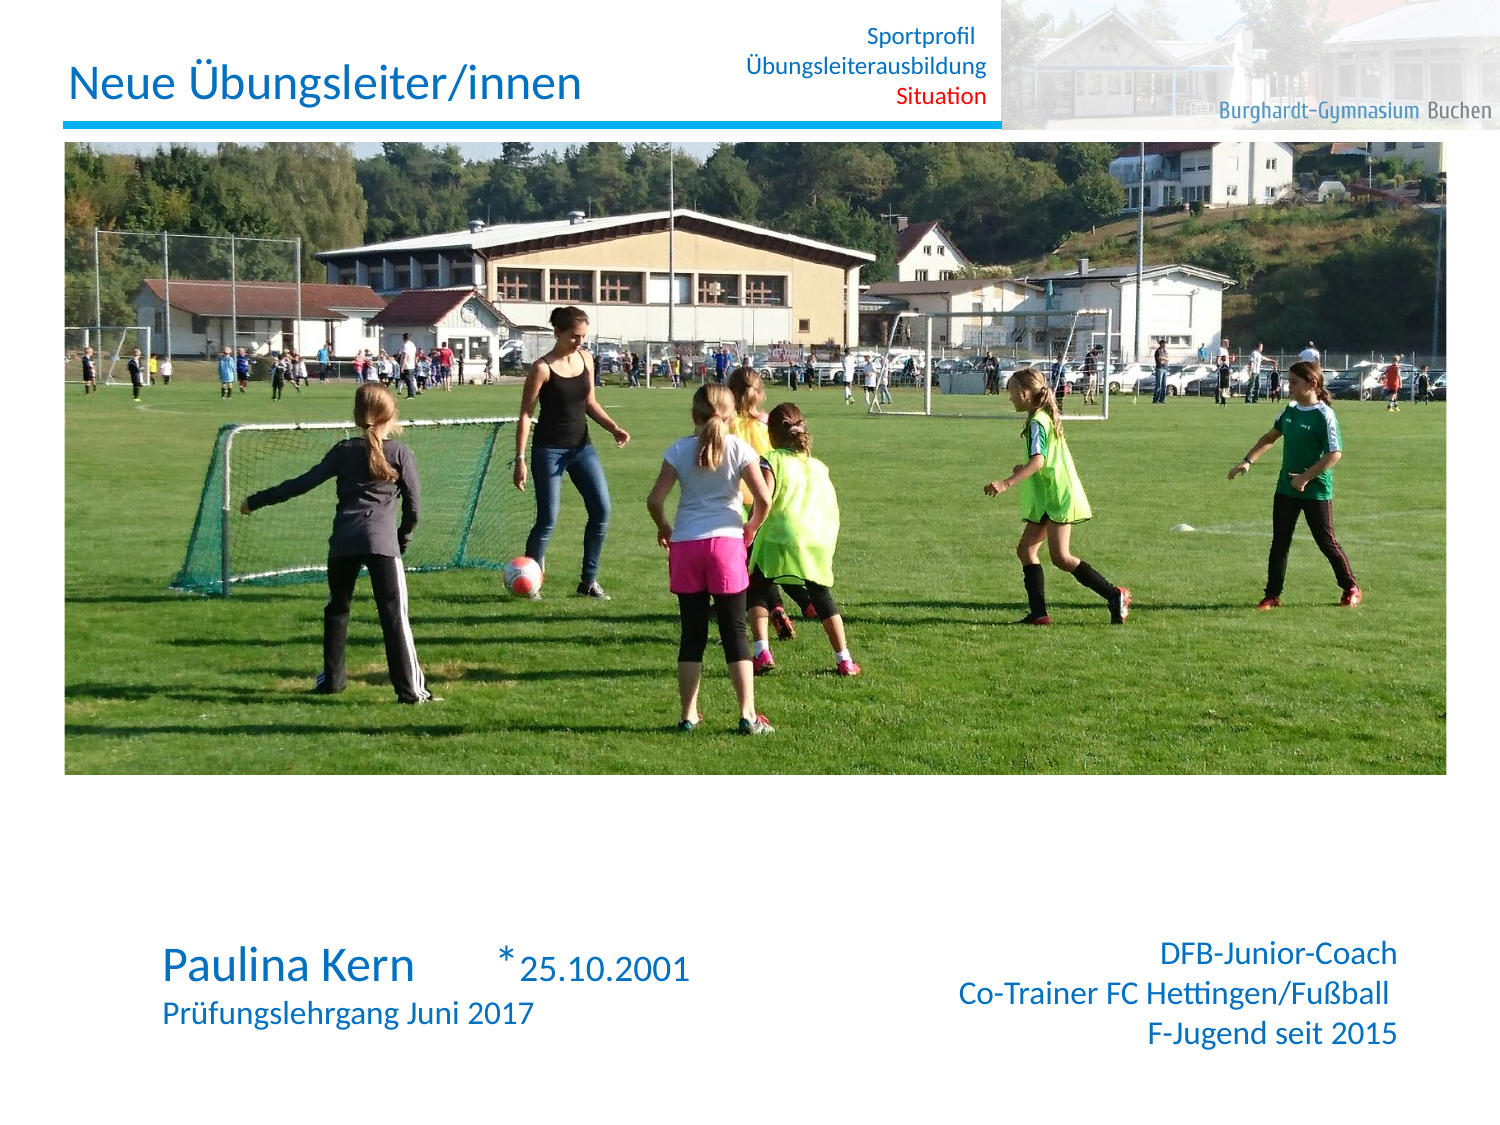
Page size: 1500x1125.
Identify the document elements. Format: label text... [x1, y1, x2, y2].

picture [64, 142, 1447, 776]
text_box Sportprofil Übungsleiterausbildung Situation [702, 11, 996, 117]
text_box Paulina Kern *25.10.2001 Prüfungslehrgang Juni 2017 [147, 923, 786, 1039]
picture [1001, 0, 1500, 131]
text_box DFB-Junior-Coach Co-Trainer FC Hettingen/Fußball F-Jugend seit 2015 [791, 923, 1413, 1059]
text_box Neue Übungsleiter/innen [53, 42, 621, 117]
